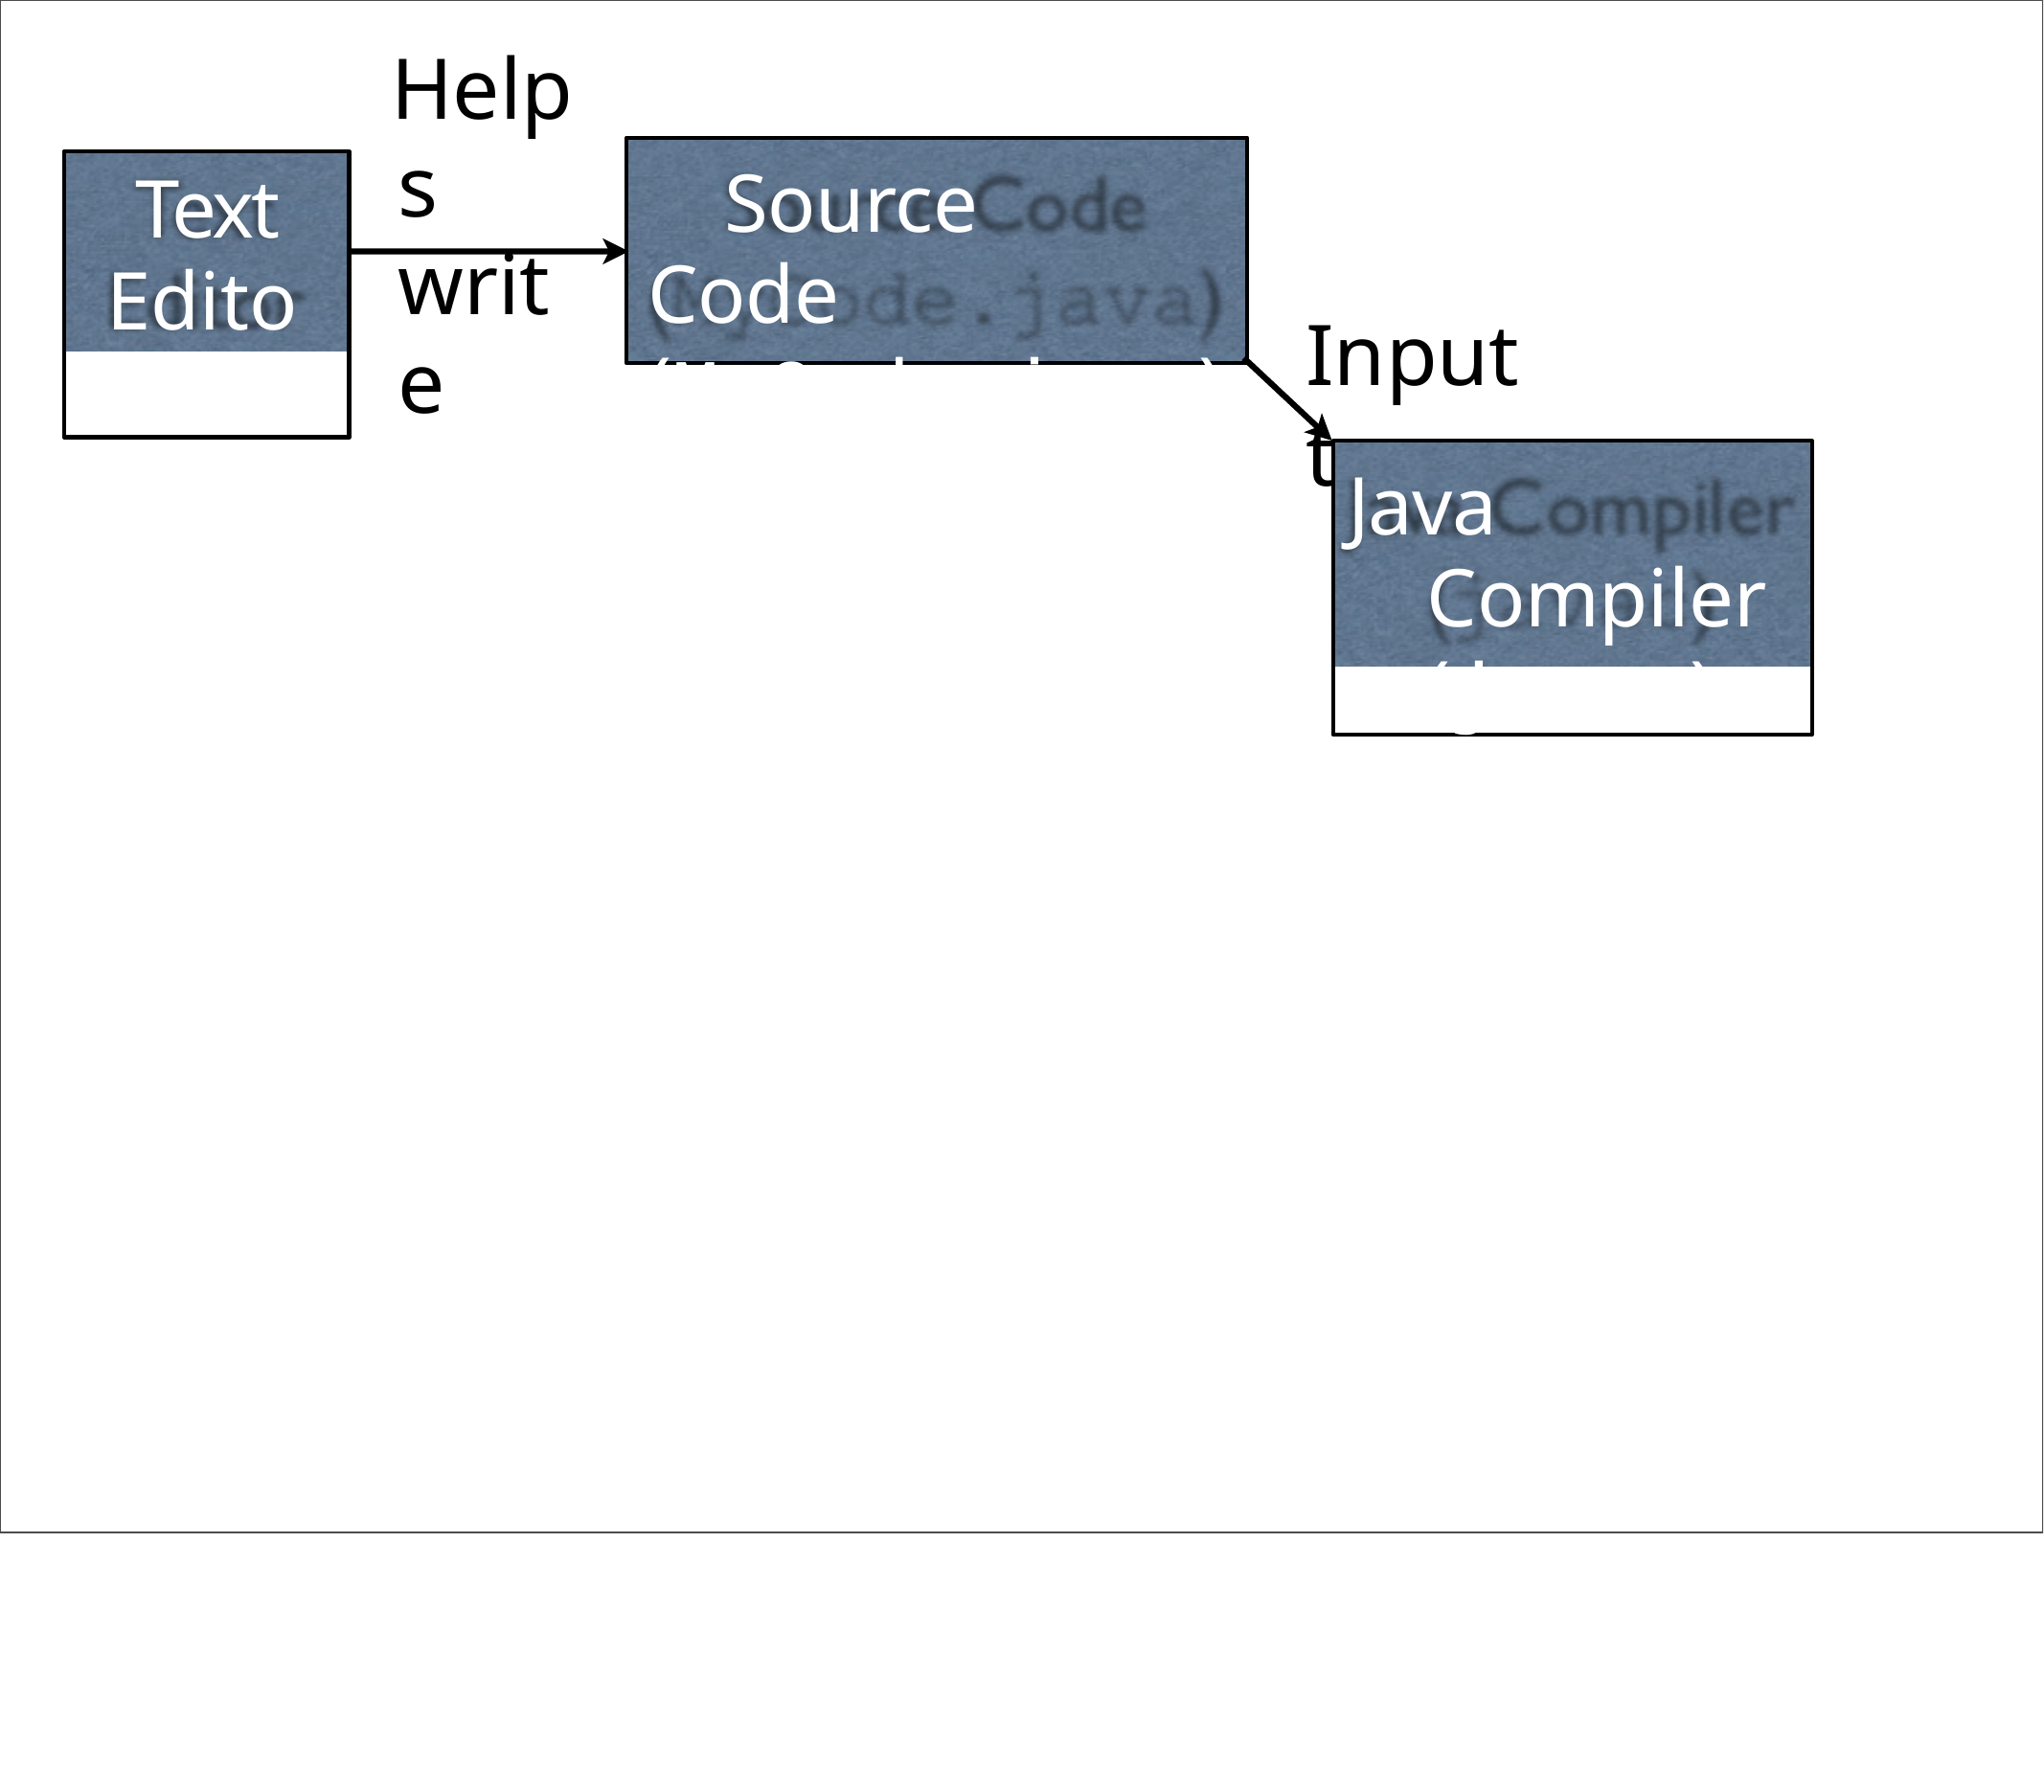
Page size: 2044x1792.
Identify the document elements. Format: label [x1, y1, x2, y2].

text_box [0, 0, 2044, 1532]
